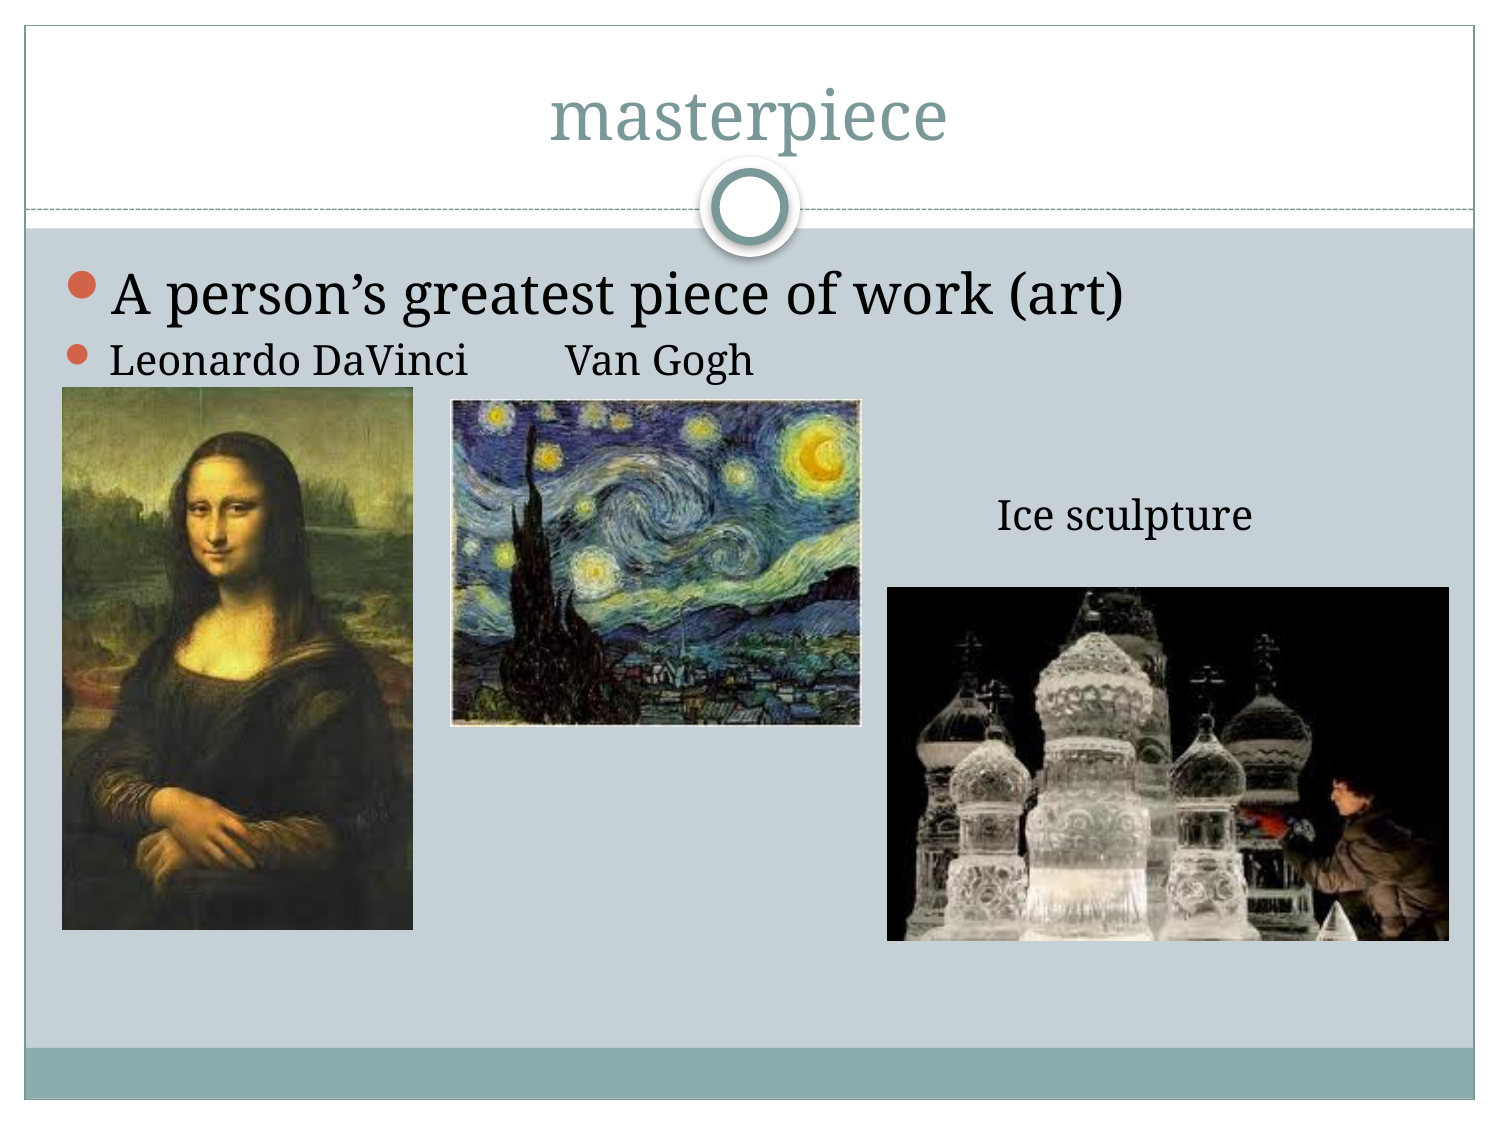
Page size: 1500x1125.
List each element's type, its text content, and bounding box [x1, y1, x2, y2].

picture [449, 399, 862, 727]
list A person’s greatest piece of work (art) Leonardo DaVinci Van Gogh Ice sculpture masterpiece [49, 250, 1500, 1125]
picture [62, 387, 413, 931]
picture [887, 587, 1450, 941]
title masterpiece [49, 37, 1450, 162]
